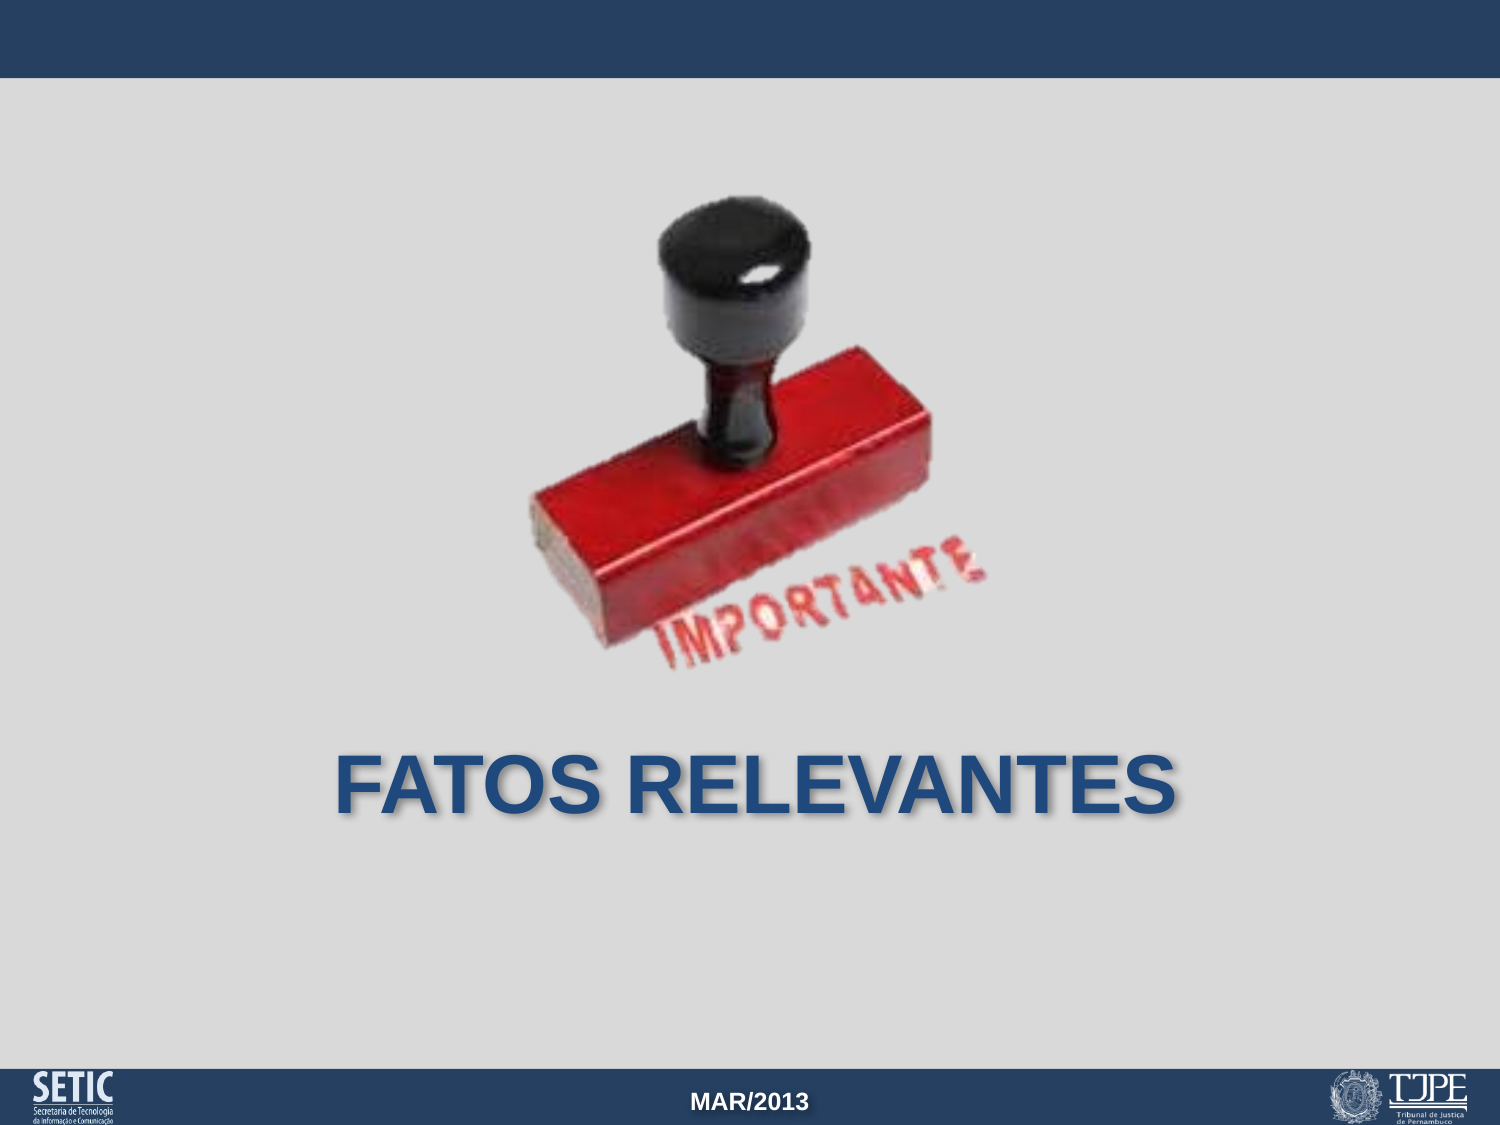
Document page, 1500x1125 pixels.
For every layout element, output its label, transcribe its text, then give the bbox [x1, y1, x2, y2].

picture [478, 184, 1034, 691]
title Fatos relevantes [118, 722, 1394, 947]
picture [1329, 1070, 1467, 1124]
